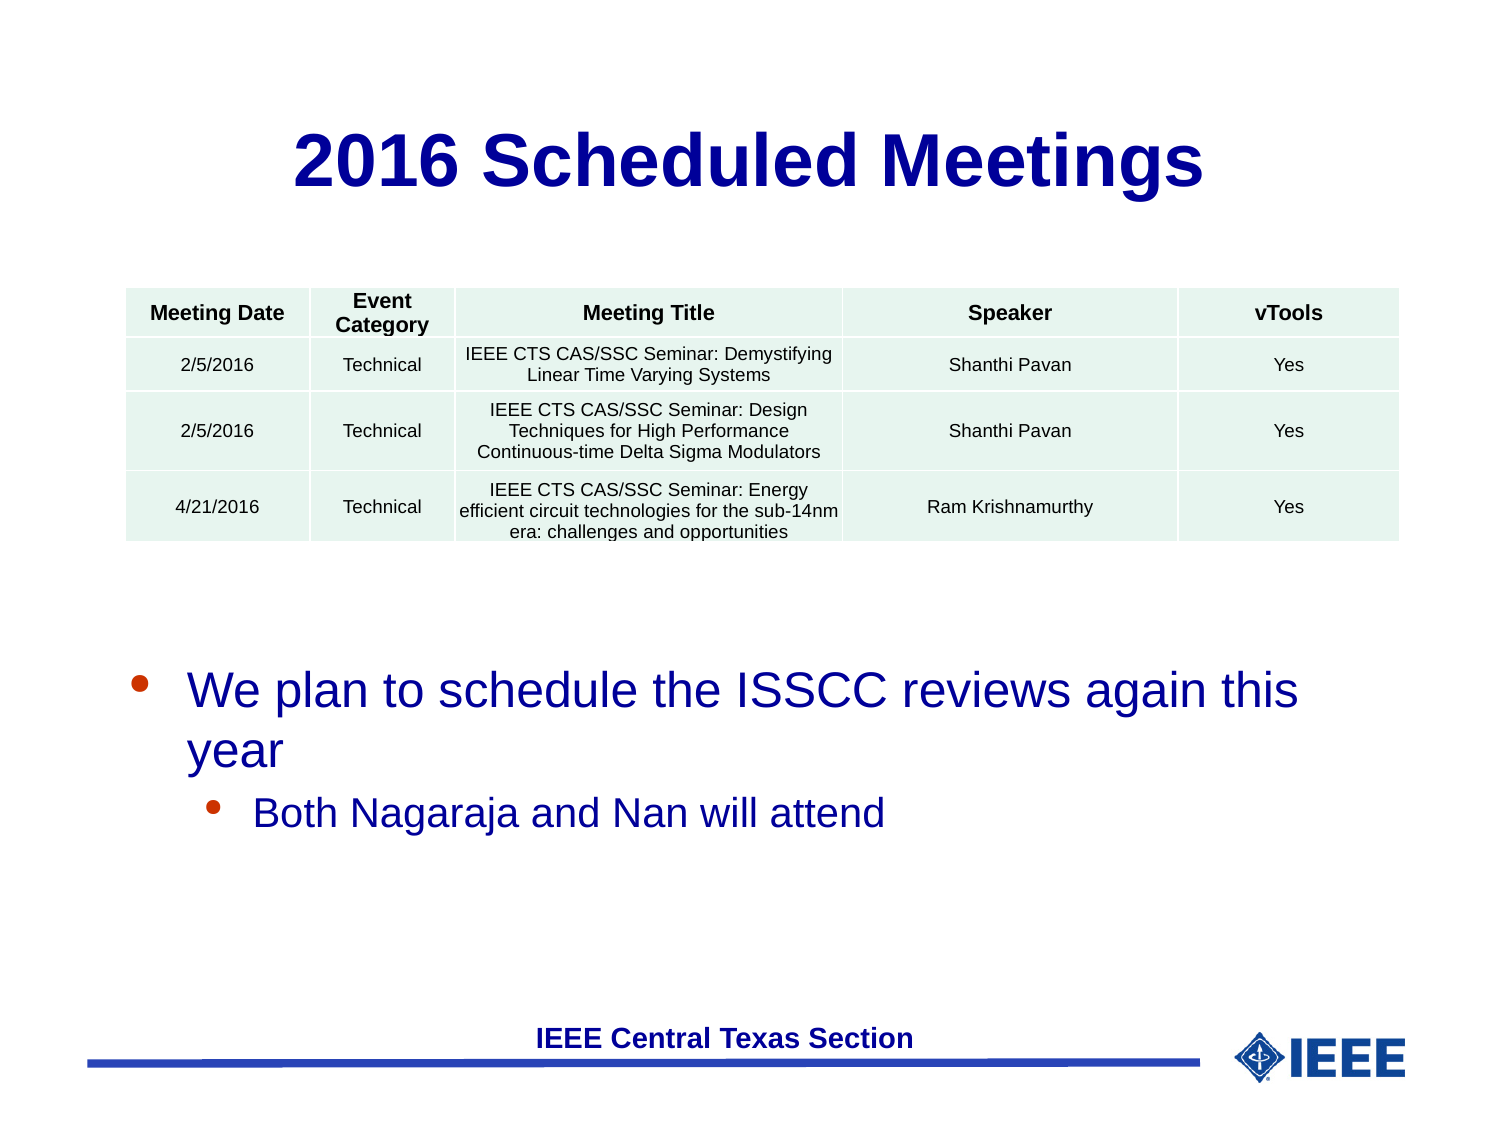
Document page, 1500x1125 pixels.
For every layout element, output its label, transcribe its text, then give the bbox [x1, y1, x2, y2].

table_header vTools [1179, 288, 1399, 336]
table_cell Technical [311, 471, 454, 541]
table_cell IEEE CTS CAS/SSC Seminar: Demystifying Linear Time Varying Systems [456, 338, 842, 390]
text_box We plan to schedule the ISSCC reviews again this year Both Nagaraja and Nan will attend [115, 650, 1391, 825]
table_header Event Category [311, 288, 454, 336]
picture [1231, 1030, 1406, 1084]
table_header Speaker [843, 288, 1177, 336]
table_cell Technical [311, 392, 454, 470]
table_cell 2/5/2016 [126, 338, 309, 390]
table_header Meeting Title [456, 288, 842, 336]
table_cell 4/21/2016 [126, 471, 309, 541]
table_header Meeting Date [126, 288, 309, 336]
table_cell Shanthi Pavan [843, 392, 1177, 470]
table_cell Yes [1179, 471, 1399, 541]
table_cell IEEE CTS CAS/SSC Seminar: Design Techniques for High Performance Continuous-time Delta Sigma Modulators [456, 392, 842, 470]
table_cell IEEE CTS CAS/SSC Seminar: Energy efficient circuit technologies for the sub-14nm era: challenges and opportunities [456, 471, 842, 541]
title 2016 Scheduled Meetings [112, 62, 1388, 251]
table_cell Ram Krishnamurthy [843, 471, 1177, 541]
table_cell 2/5/2016 [126, 392, 309, 470]
table_cell Shanthi Pavan [843, 338, 1177, 390]
table_cell Yes [1179, 392, 1399, 470]
table_cell Technical [311, 338, 454, 390]
table_cell Yes [1179, 338, 1399, 390]
